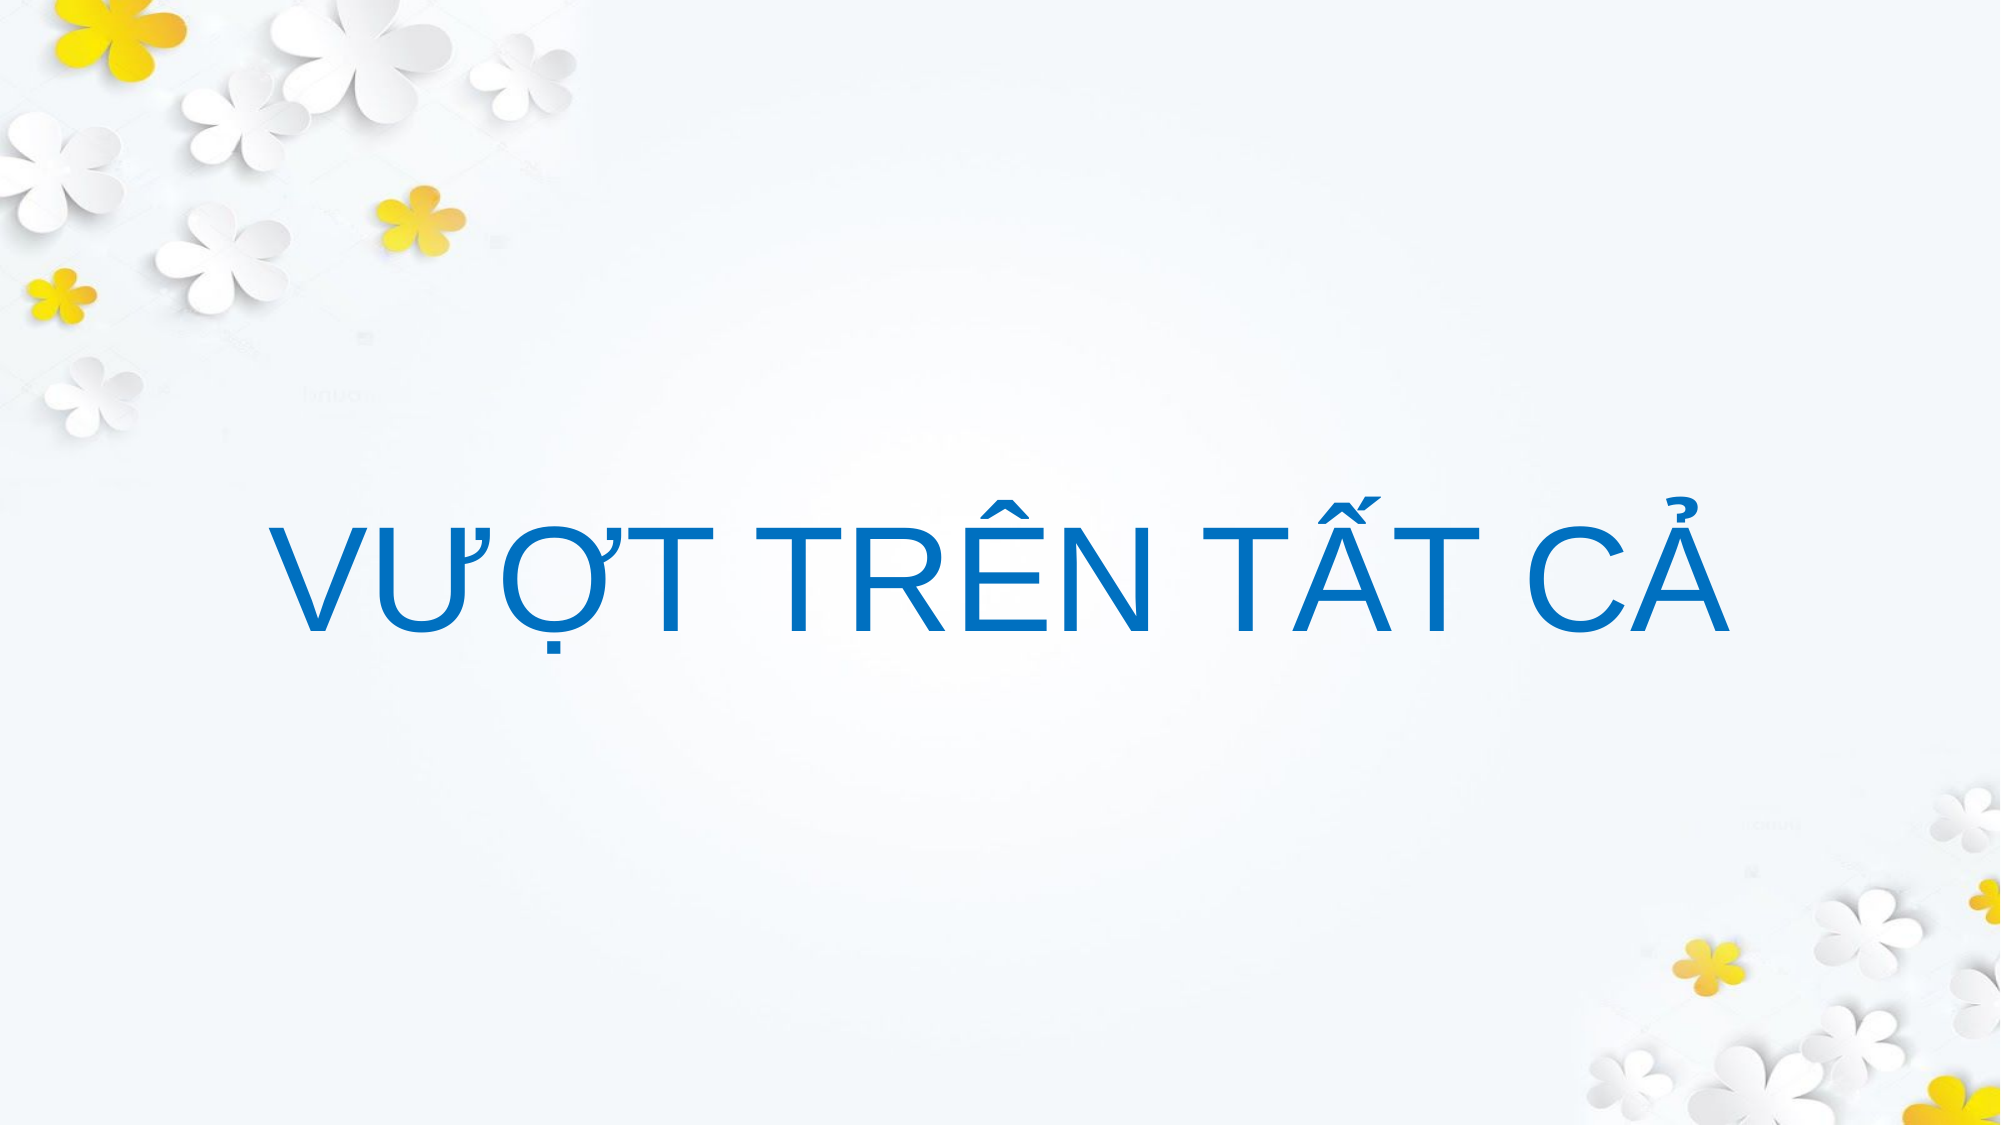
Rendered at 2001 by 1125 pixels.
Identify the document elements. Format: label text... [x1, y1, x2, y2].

list VƯỢT TRÊN TẤT CẢ [0, 0, 2000, 1125]
